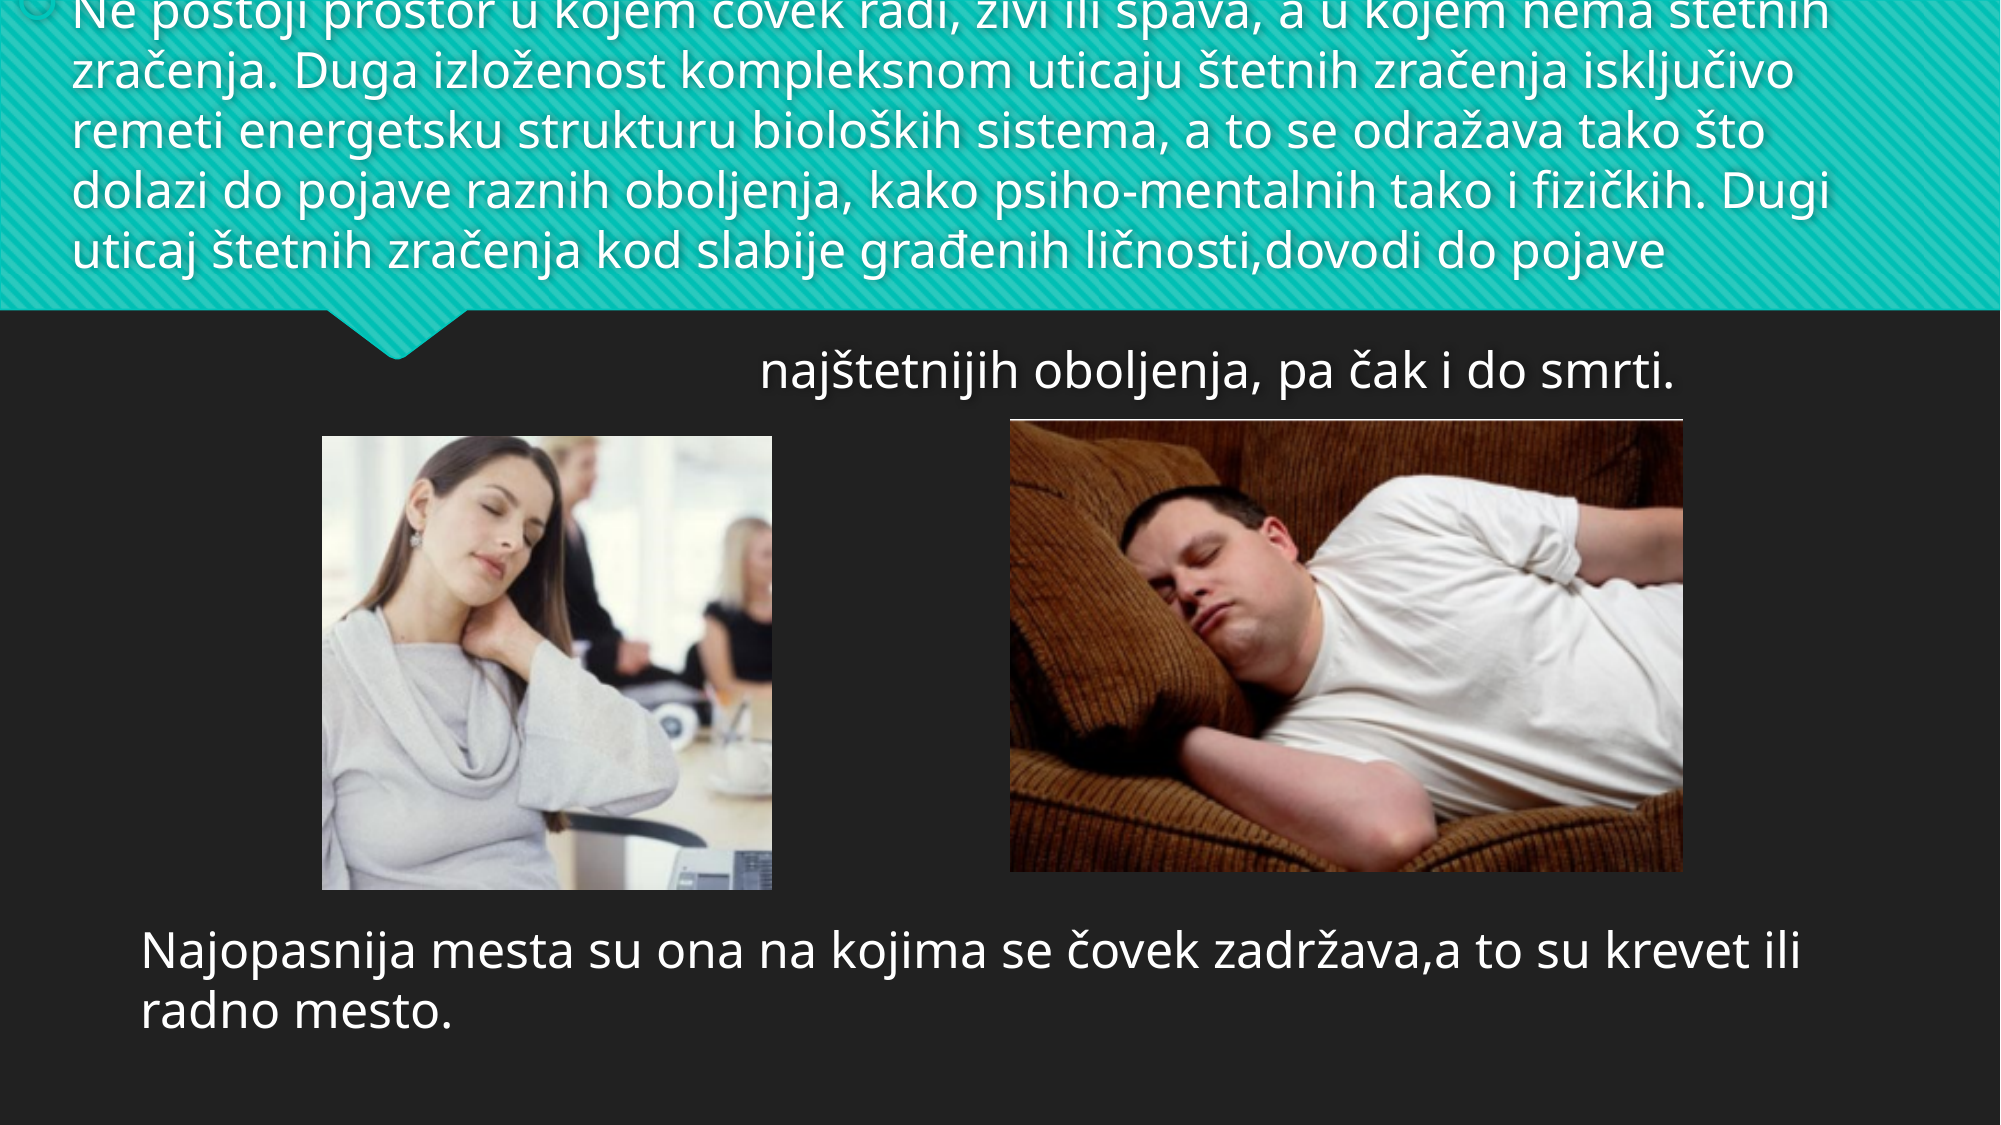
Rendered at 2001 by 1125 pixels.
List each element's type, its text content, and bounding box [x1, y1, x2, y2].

picture [1010, 419, 1683, 873]
text_box Najopasnija mesta su ona na kojima se čovek zadržava,a to su krevet ili radno mesto. [126, 910, 1896, 1046]
picture [322, 436, 772, 890]
list Ne postoji prostor u kojem čovek radi, živi ili spava, a u kojem nema štetnih zračenja. Duga izloženost kompleksnom uticaju štetnih zračenja isključivo remeti energetsku strukturu bioloških sistema, a to se odražava tako što dolazi do pojave raznih oboljenja, kako psiho-mentalnih tako i fizičkih. Dugi uticaj štetnih zračenja kod slabije građenih ličnosti,dovodi do pojave najštetnijih oboljenja, pa čak i do smrti. [0, 23, 1911, 353]
